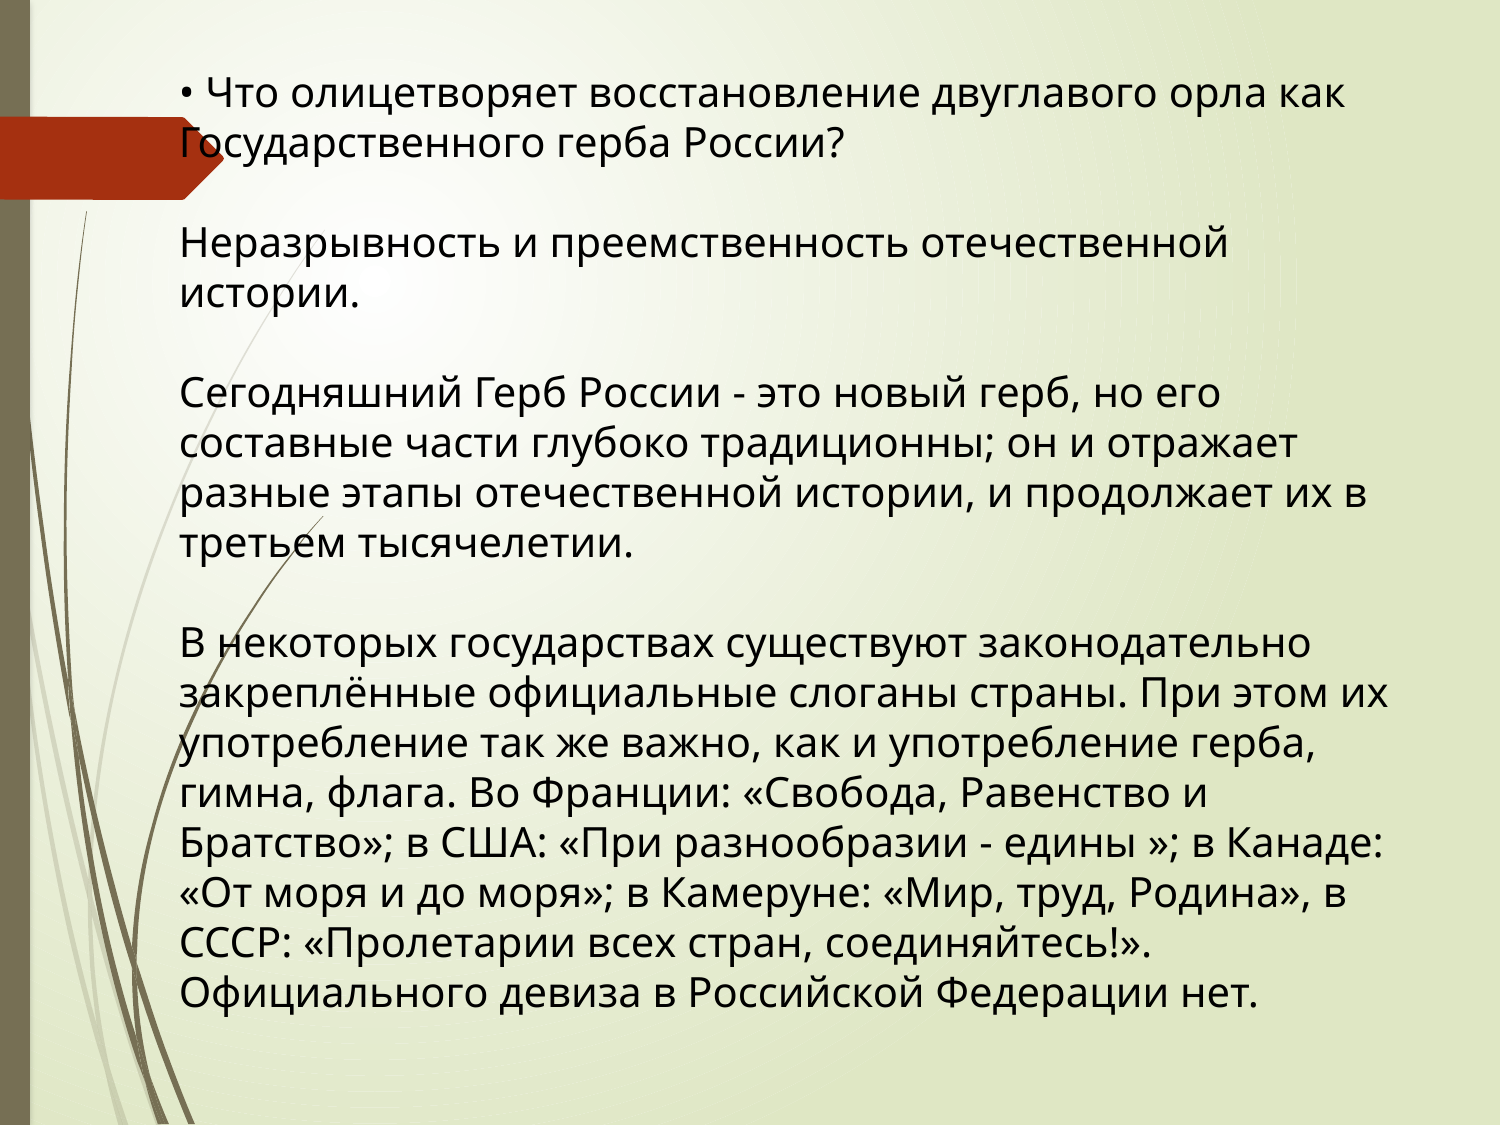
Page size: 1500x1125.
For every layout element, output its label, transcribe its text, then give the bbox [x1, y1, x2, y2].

text_box • Что олицетворяет восстановление двуглавого орла как Государственного герба России? Неразрывность и преемственность отечественной истории. Сегодняшний Герб России - это новый герб, но его составные части глубоко традиционны; он и отражает разные этапы отечественной истории, и продолжает их в третьем тысячелетии. В некоторых государствах существуют законодательно закреплённые официальные слоганы страны. При этом их употребление так же важно, как и употребление герба, гимна, флага. Во Франции: «Свобода, Равенство и Братство»; в США: «При разнообразии - едины »; в Канаде: «От моря и до моря»; в Камеруне: «Мир, труд, Родина», в СССР: «Пролетарии всех стран, соединяйтесь!». Официального девиза в Российской Федерации нет. [164, 58, 1430, 1024]
